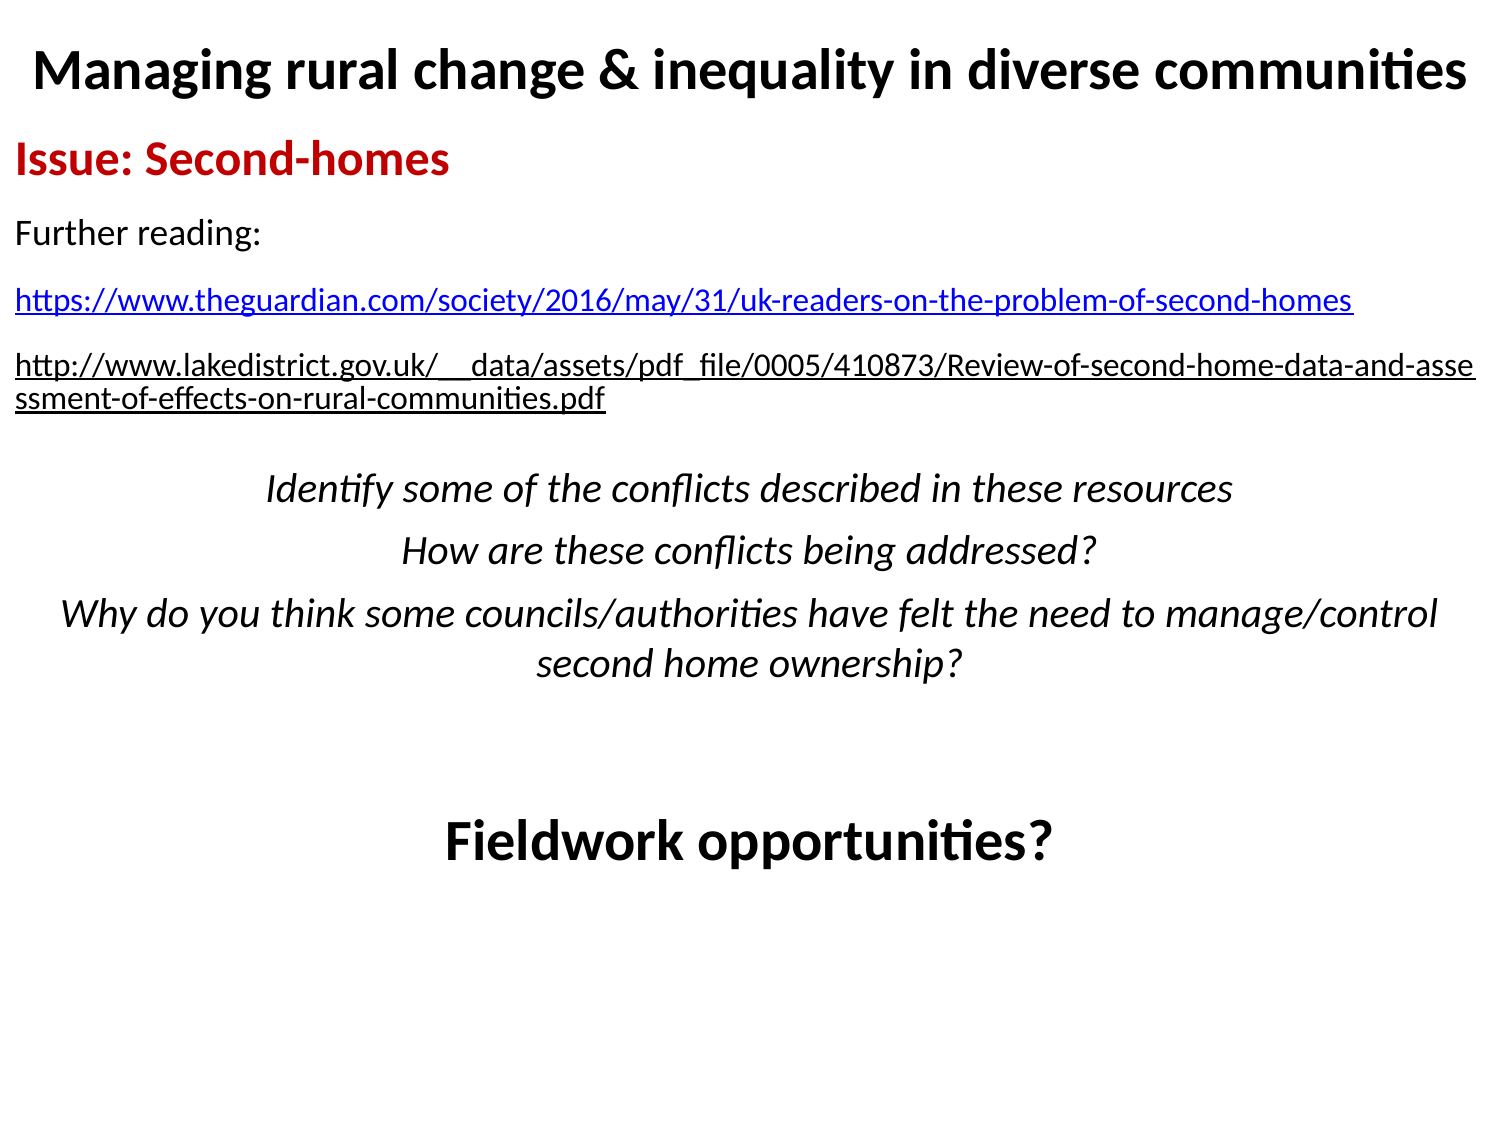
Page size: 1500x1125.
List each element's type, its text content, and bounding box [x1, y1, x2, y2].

text_box Further reading: https://www.theguardian.com/society/2016/may/31/uk-readers-on-the-problem-of-second-homes http://www.lakedistrict.gov.uk/__data/assets/pdf_file/0005/410873/Review-of-second-home-data-and-assessment-of-effects-on-rural-communities.pdf [0, 200, 1500, 430]
title Managing rural change & inequality in diverse communities [0, 0, 1500, 118]
text_box Issue: Second-homes [0, 118, 1500, 193]
text_box Identify some of the conflicts described in these resources How are these conflicts being addressed? Why do you think some councils/authorities have felt the need to manage/control second home ownership? [16, 453, 1484, 693]
text_box Fieldwork opportunities? [112, 794, 1388, 879]
